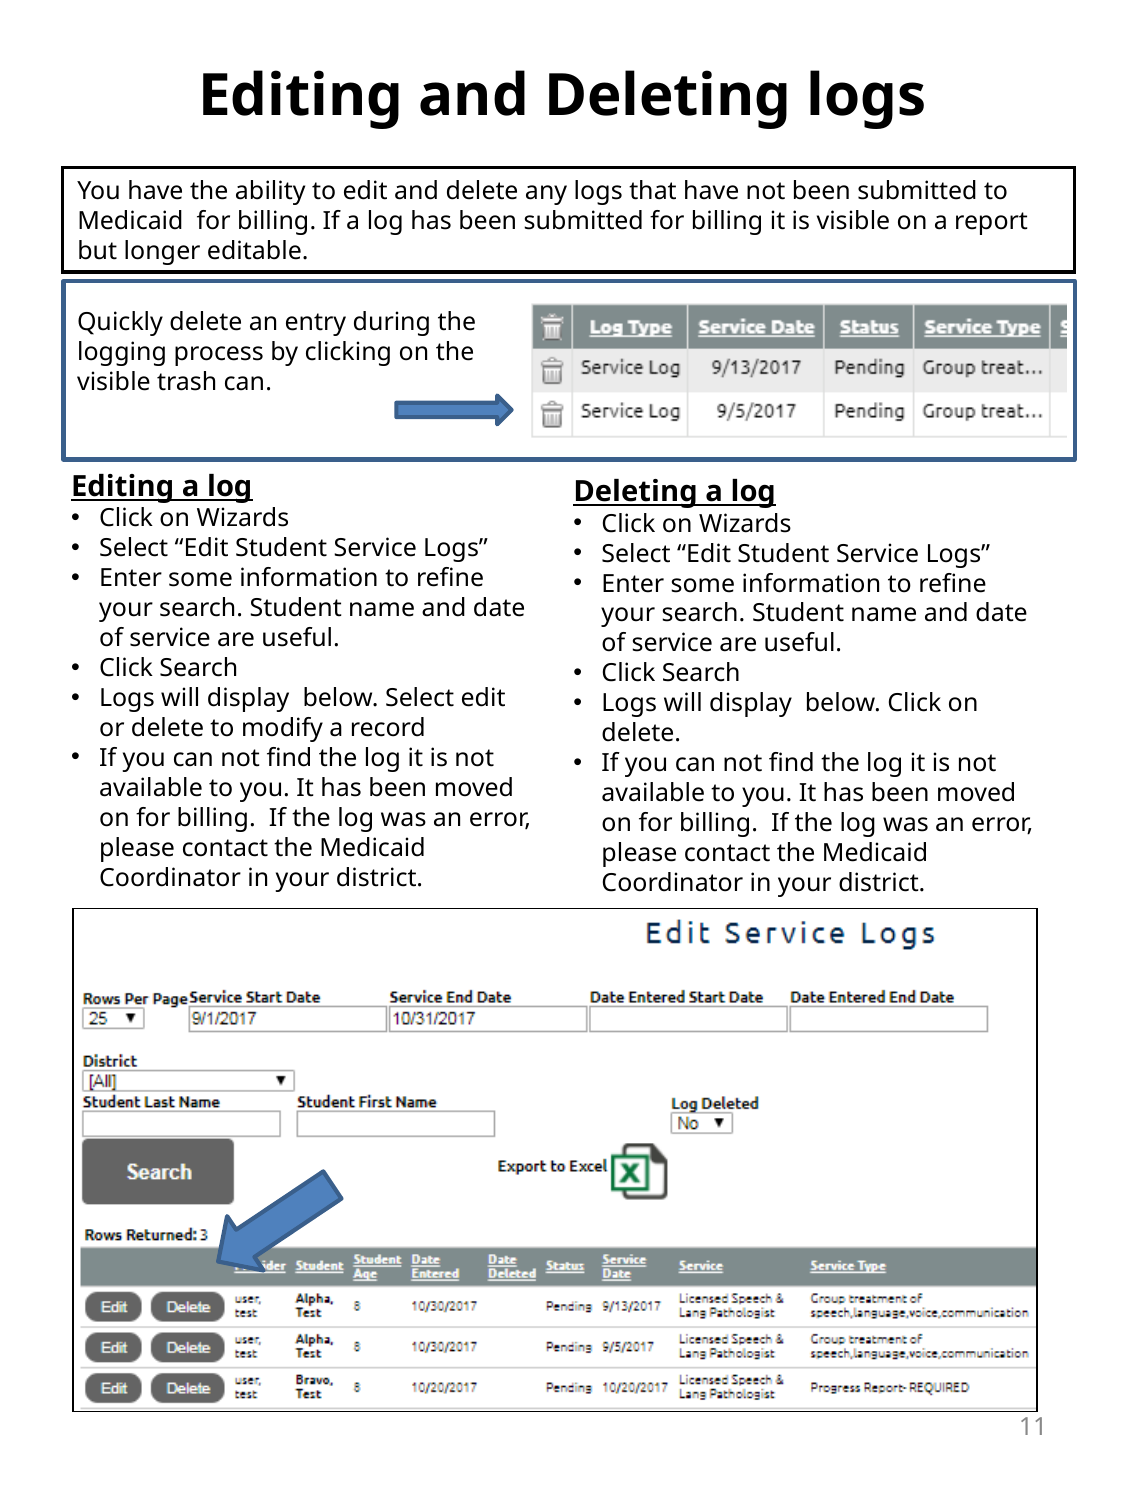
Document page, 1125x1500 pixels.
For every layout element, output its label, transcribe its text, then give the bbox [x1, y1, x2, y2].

text_box Deleting a log Click on Wizards Select “Edit Student Service Logs” Enter some information to refine your search. Student name and date of service are useful. Click Search Logs will display below. Click on delete. If you can not find the log it is not available to you. It has been moved on for billing. If the log was an error, please contact the Medicaid Coordinator in your district. [558, 469, 1054, 904]
slide_number 11 [800, 1387, 1063, 1468]
title Editing and Deleting logs [56, 60, 1069, 125]
text_box You have the ability to edit and delete any logs that have not been submitted to Medicaid for billing. If a log has been submitted for billing it is visible on a report but longer editable. [62, 167, 1075, 272]
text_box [61, 280, 1075, 460]
picture [73, 909, 1037, 1412]
text_box Editing a log Click on Wizards Select “Edit Student Service Logs” Enter some information to refine your search. Student name and date of service are useful. Click Search Logs will display below. Select edit or delete to modify a record If you can not find the log it is not available to you. It has been moved on for billing. If the log was an error, please contact the Medicaid Coordinator in your district. [56, 462, 552, 899]
